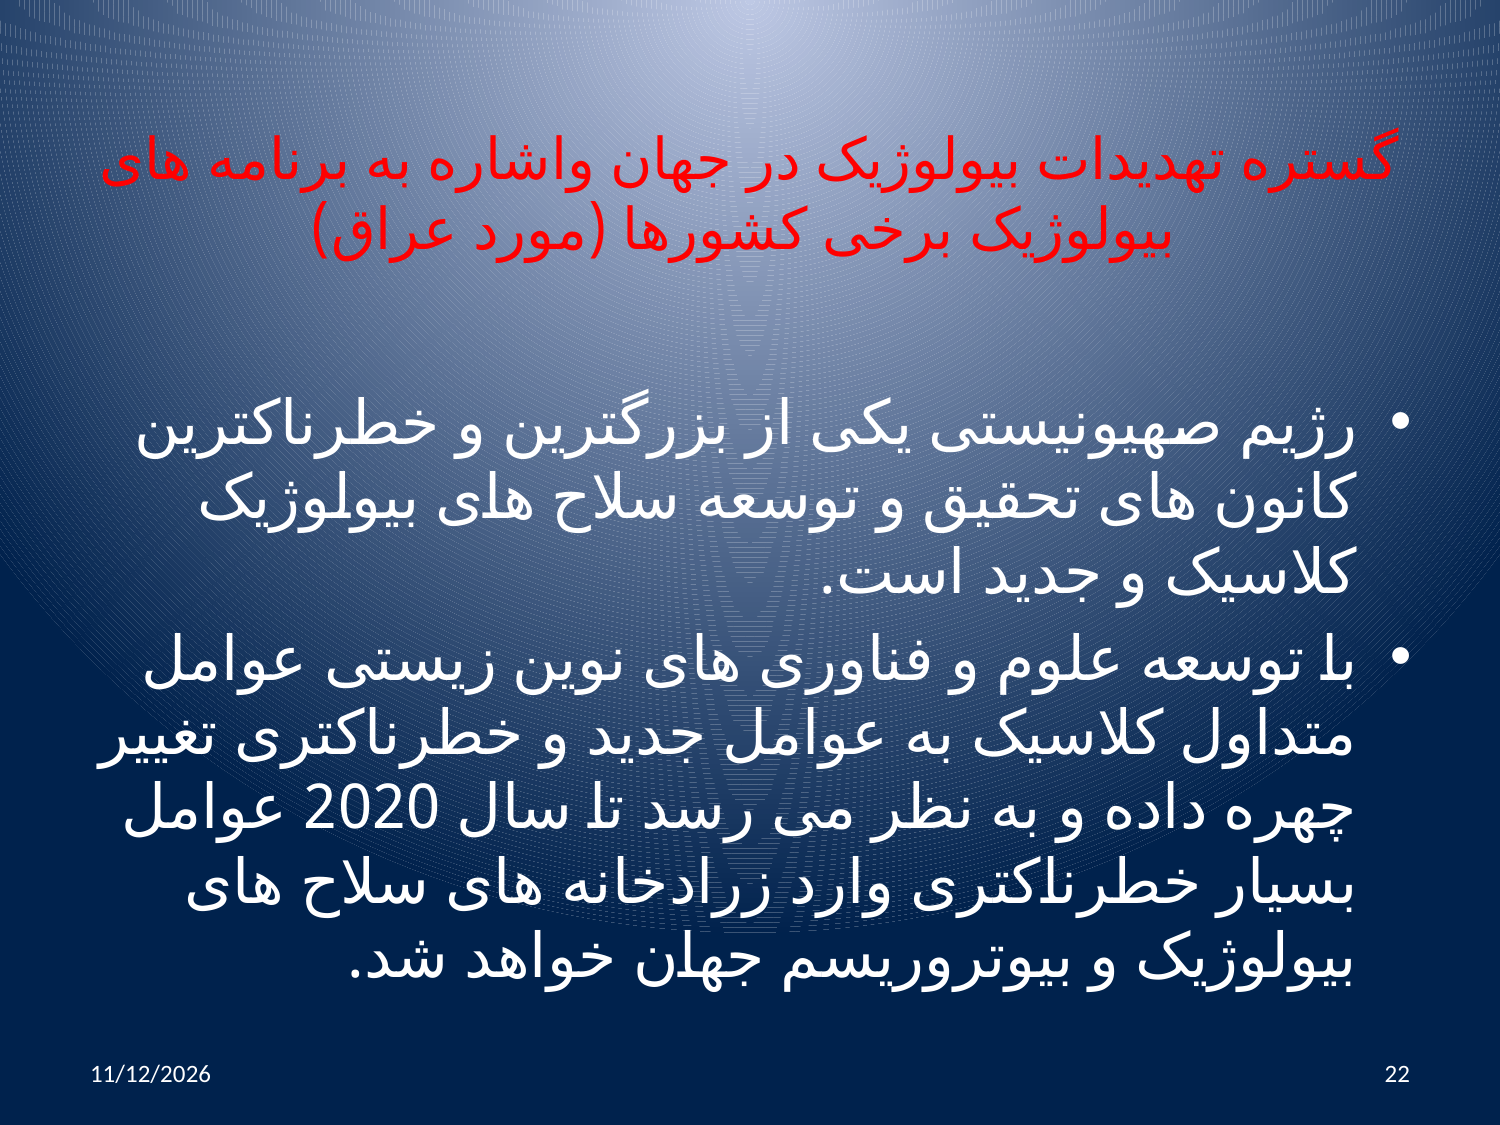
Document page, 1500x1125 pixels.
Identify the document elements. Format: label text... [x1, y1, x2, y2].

slide_number 22 [1074, 1042, 1425, 1103]
title گستره تهدیدات بیولوژیک در جهان واشاره به برنامه های بیولوژیک برخی کشورها (مورد عراق) [75, 45, 1425, 338]
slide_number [75, 1042, 425, 1103]
list رژیم صهیونیستی یکی از بزرگترین و خطرناکترین کانون های تحقیق و توسعه سلاح های بیولوژیک کلاسیک و جدید است. با توسعه علوم و فناوری های نوین زیستی عوامل متداول کلاسیک به عوامل جدید و خطرناکتری تغییر چهره داده و به نظر می رسد تا سال 2020 عوامل بسیار خطرناکتری وارد زرادخانه های سلاح های بیولوژیک و بیوتروریسم جهان خواهد شد. [75, 375, 1425, 1005]
